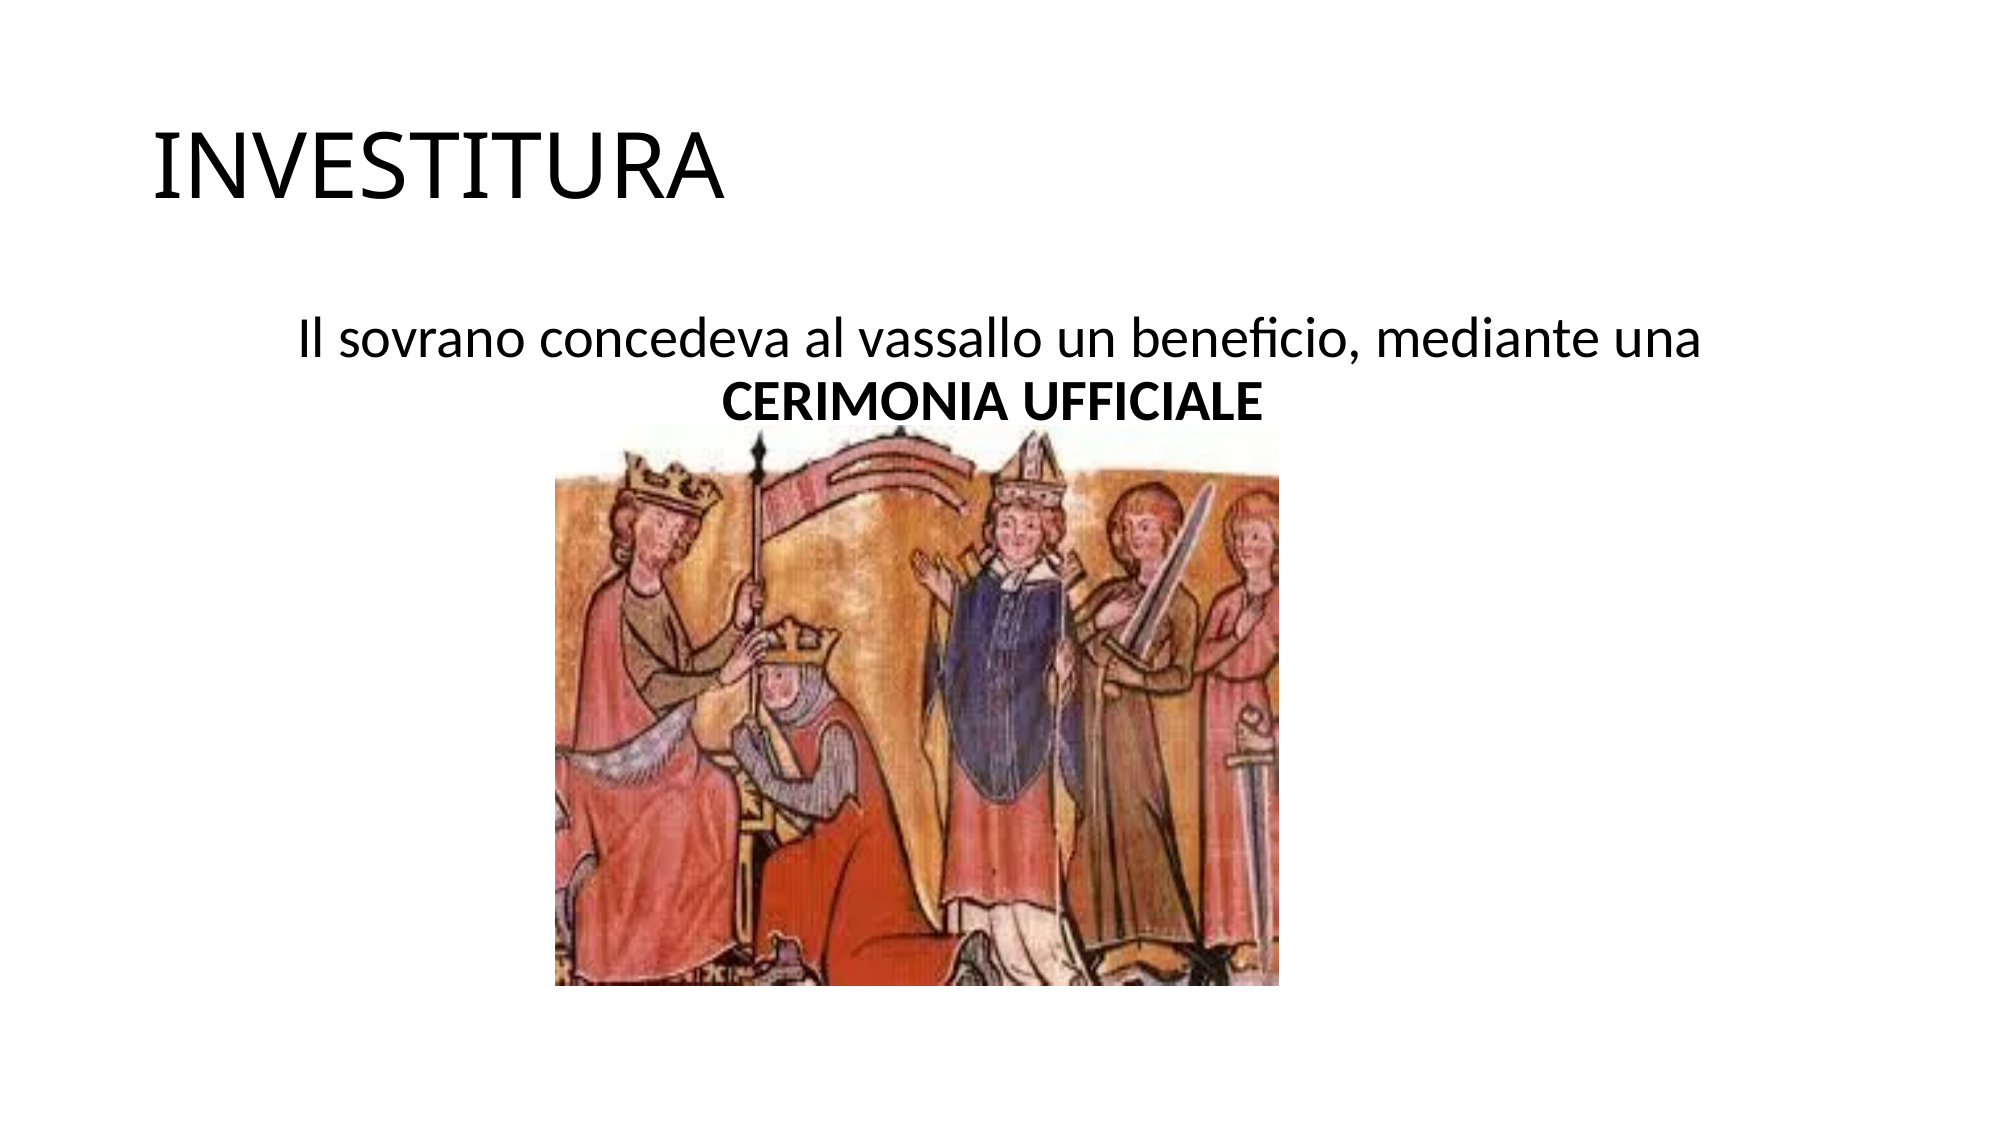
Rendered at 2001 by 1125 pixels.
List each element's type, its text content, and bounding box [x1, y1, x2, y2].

title INVESTITURA [137, 59, 1863, 278]
list Il sovrano concedeva al vassallo un beneficio, mediante una CERIMONIA UFFICIALE [137, 299, 1863, 1014]
picture [555, 425, 1279, 986]
